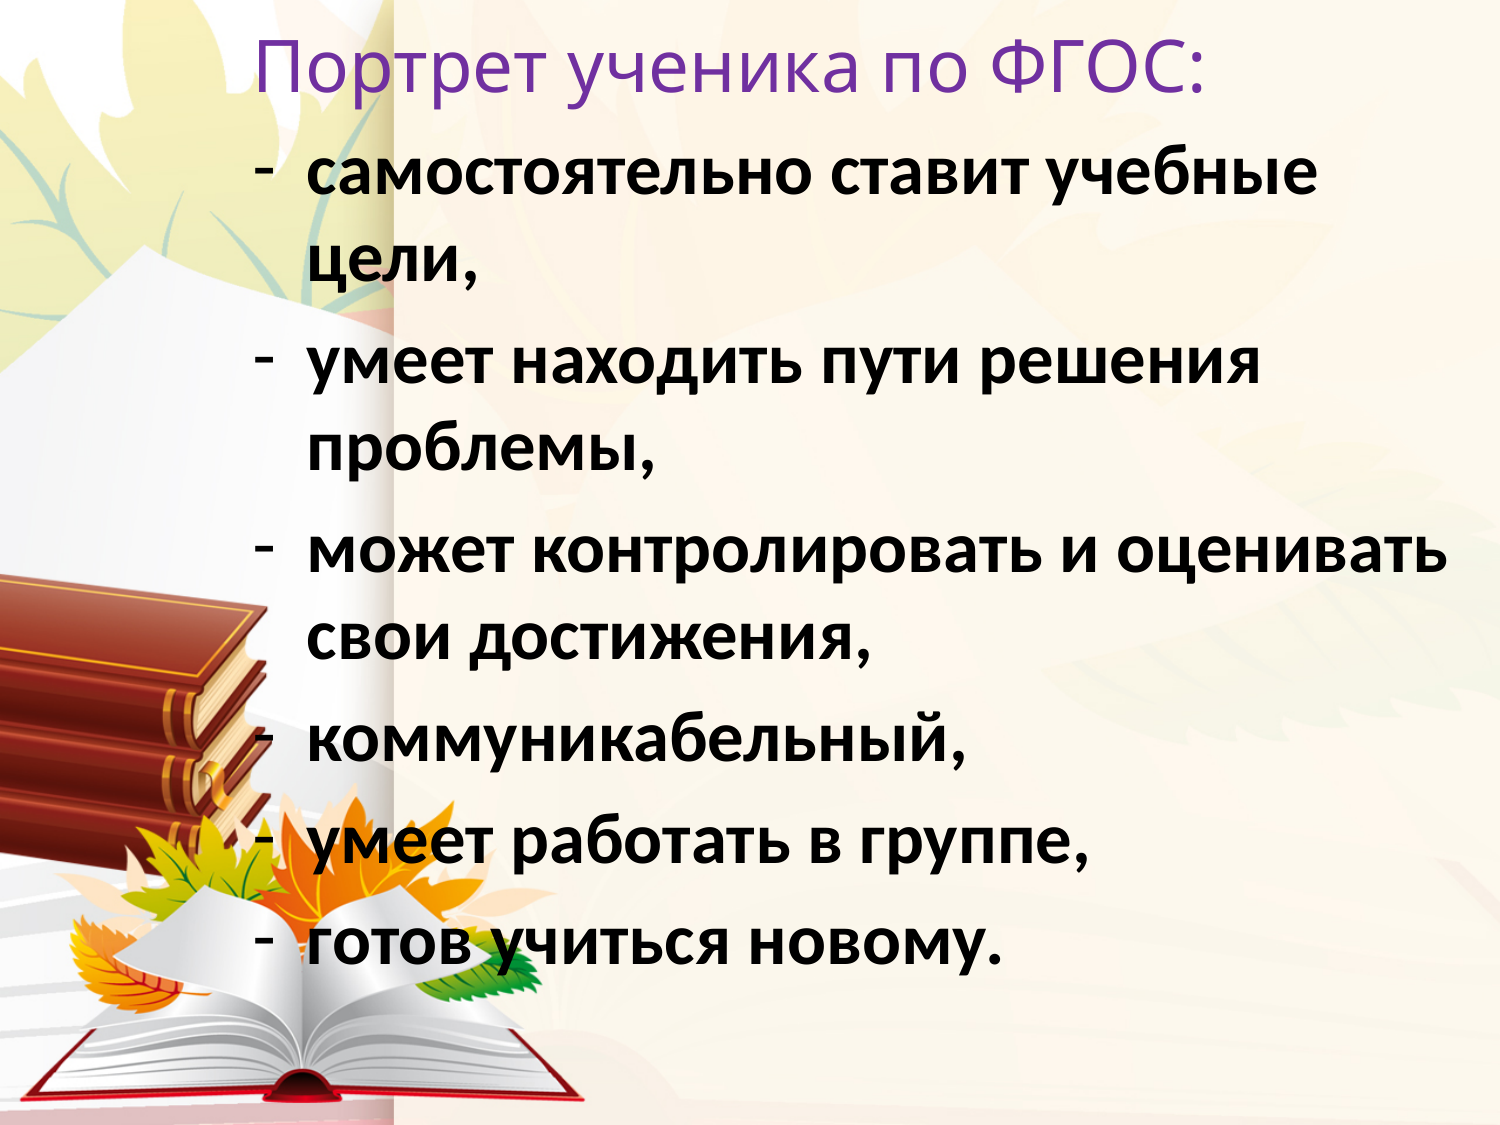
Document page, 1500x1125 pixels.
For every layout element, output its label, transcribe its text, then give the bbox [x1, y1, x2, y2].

text_box Портрет ученика по ФГОС: самостоятельно ставит учебные цели, умеет находить пути решения проблемы, может контролировать и оценивать свои достижения, коммуникабельный, умеет работать в группе, готов учиться новому. [237, 12, 1475, 993]
picture [0, 0, 1500, 1125]
